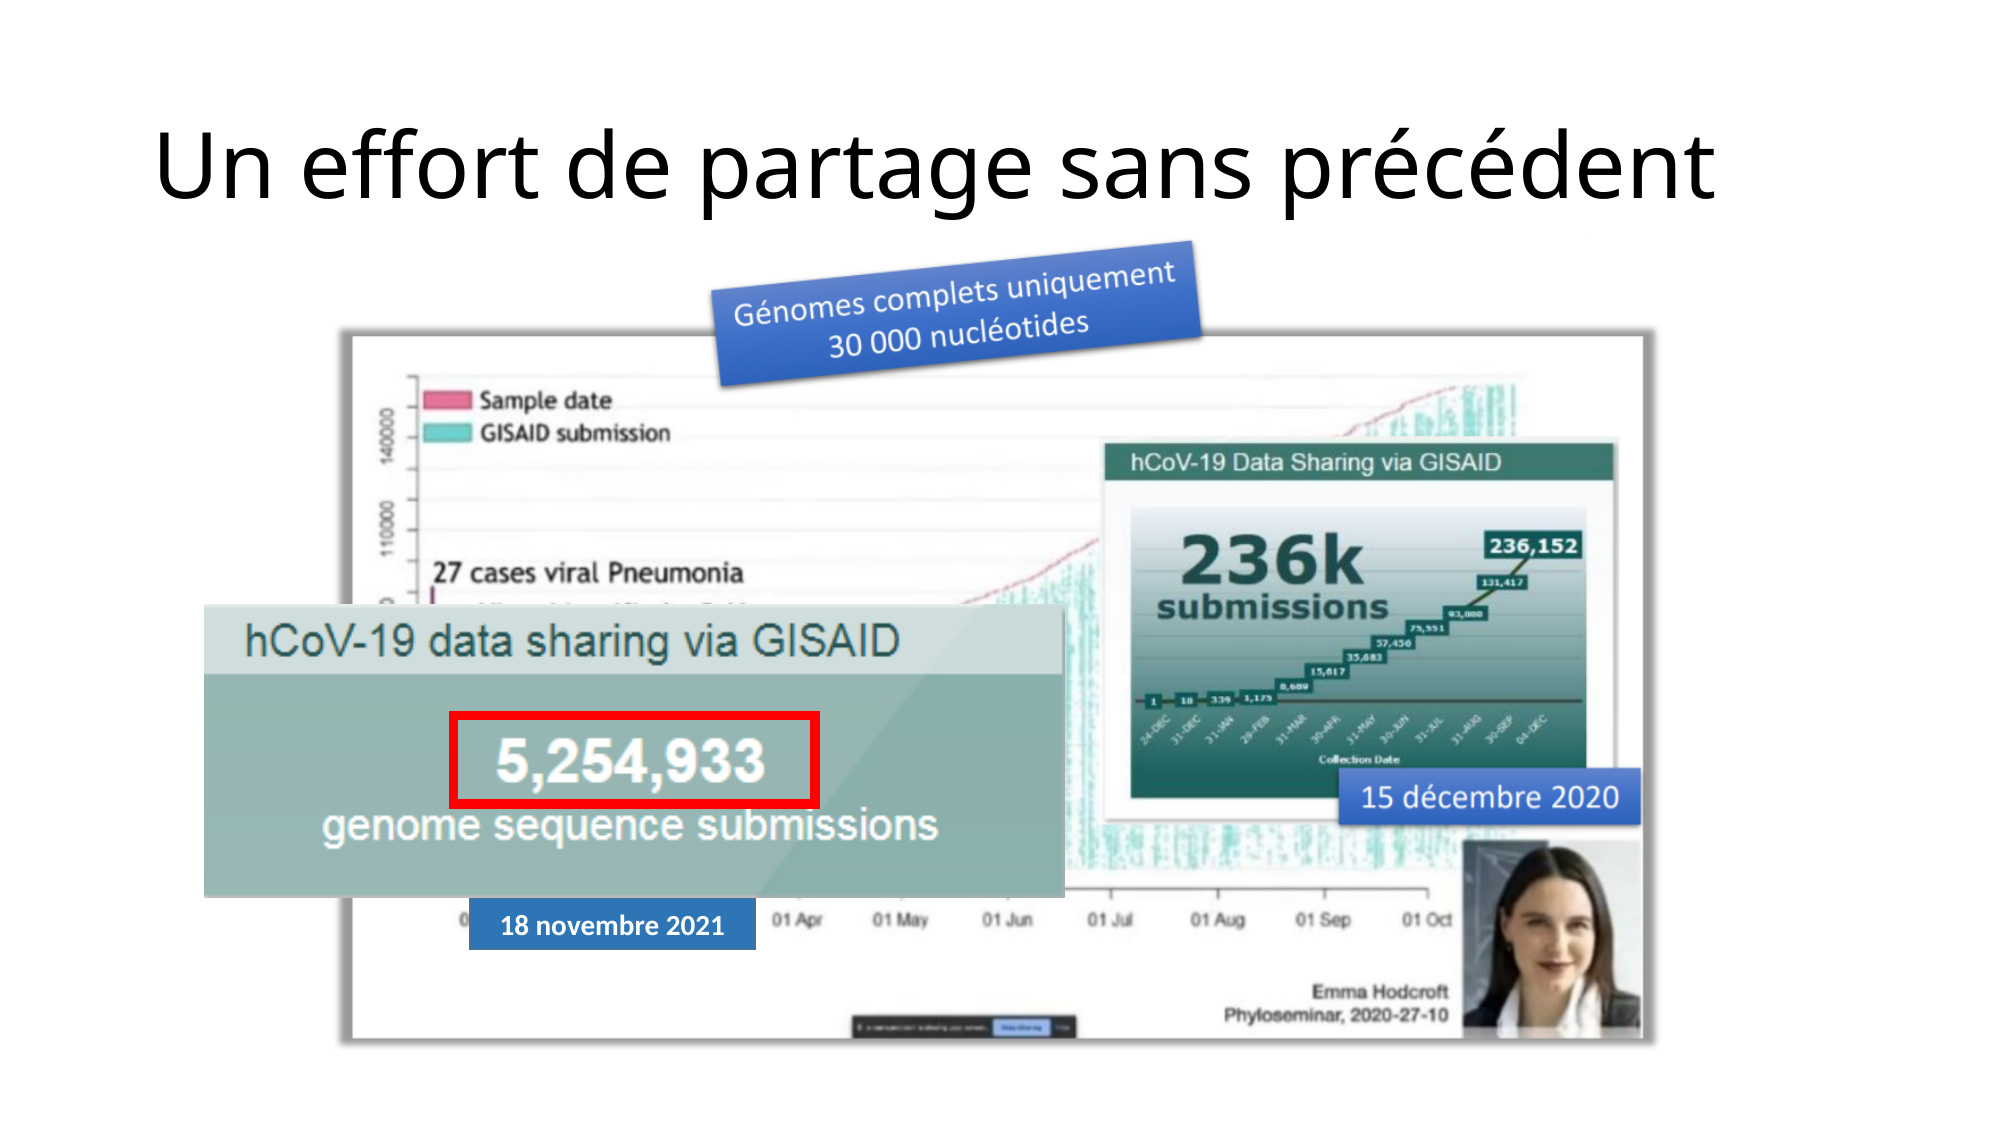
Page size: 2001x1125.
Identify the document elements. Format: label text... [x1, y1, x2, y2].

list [331, 233, 1669, 1081]
title Un effort de partage sans précédent [137, 59, 1863, 278]
picture [204, 604, 1065, 898]
